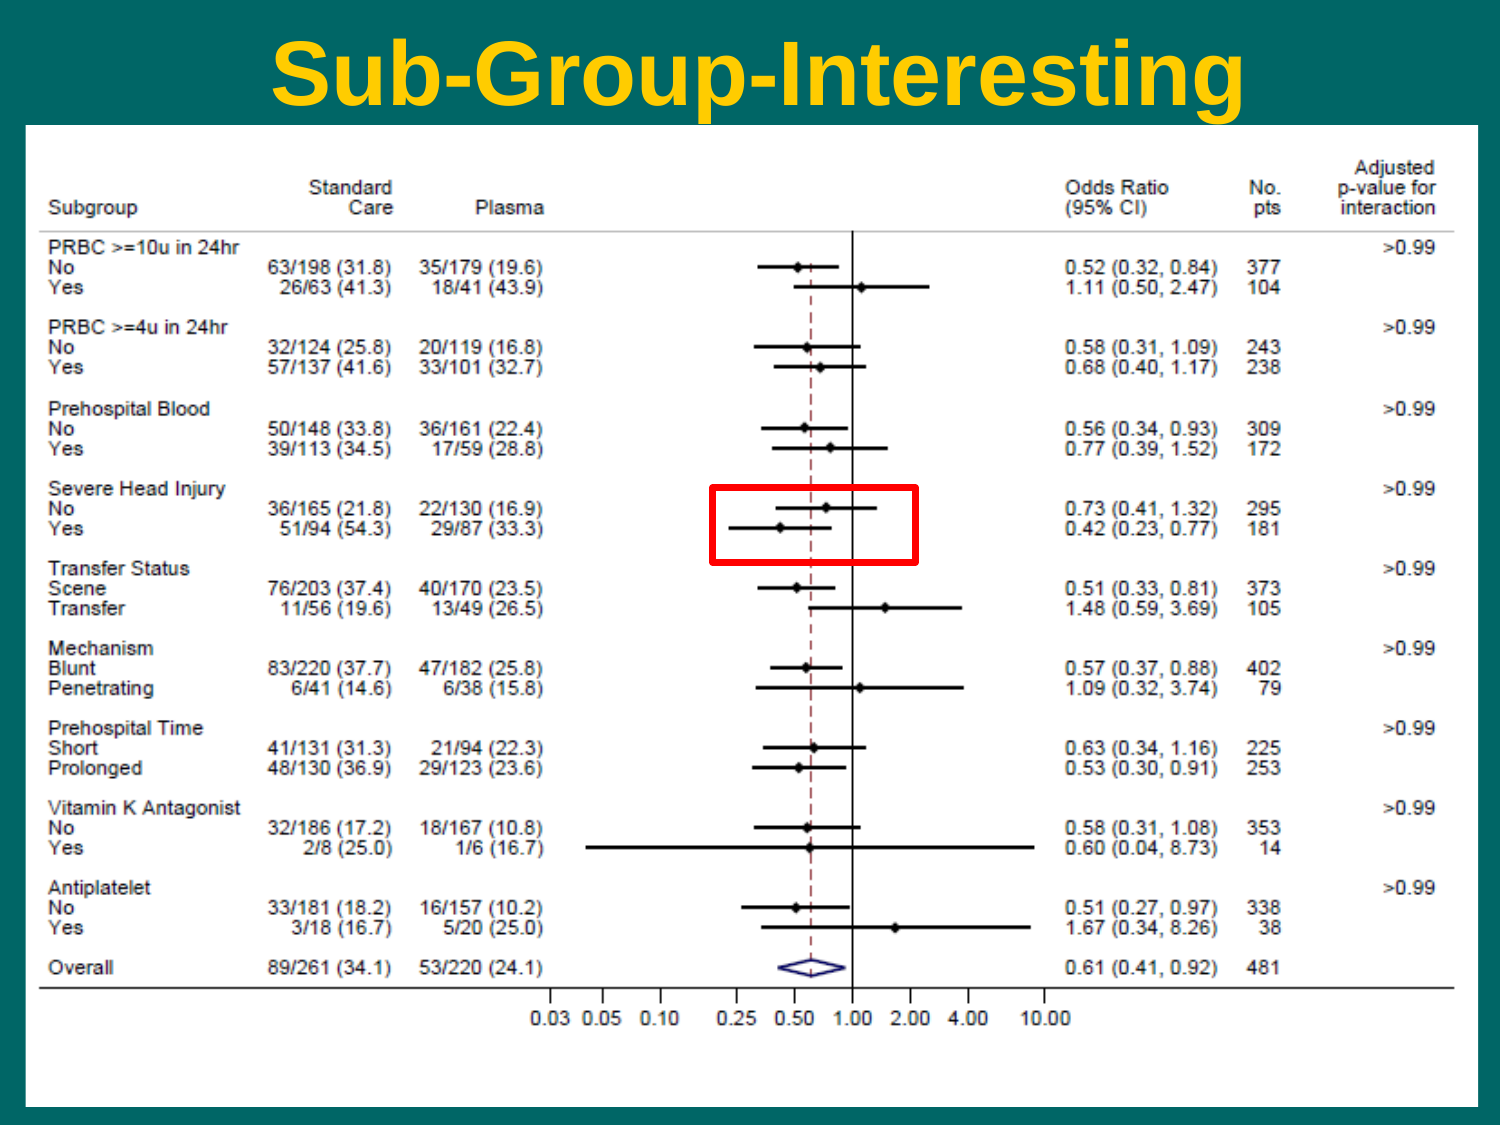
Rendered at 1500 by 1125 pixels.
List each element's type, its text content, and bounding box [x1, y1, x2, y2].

picture [25, 124, 1479, 1107]
title Sub-Group-Interesting [84, 0, 1435, 123]
